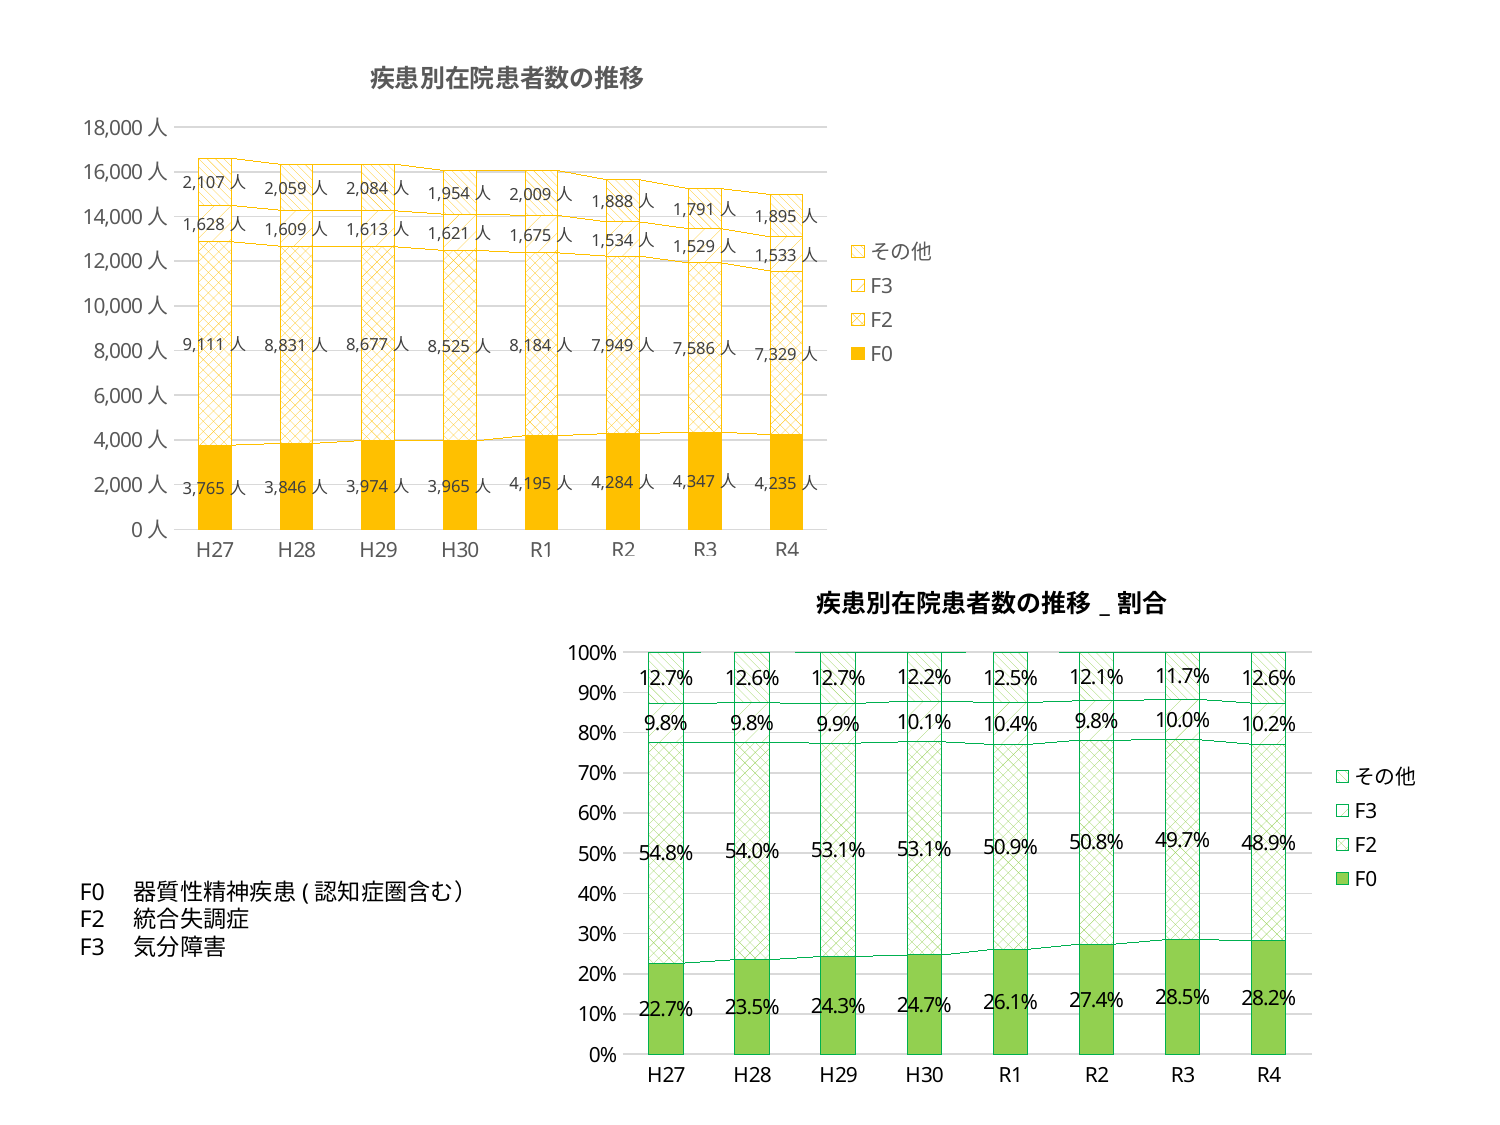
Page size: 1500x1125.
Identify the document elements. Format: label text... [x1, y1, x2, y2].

text_box F0 器質性精神疾患(認知症圏含む） F2 統合失調症 F3 気分障害 [64, 869, 549, 968]
chart [64, 30, 1435, 1100]
